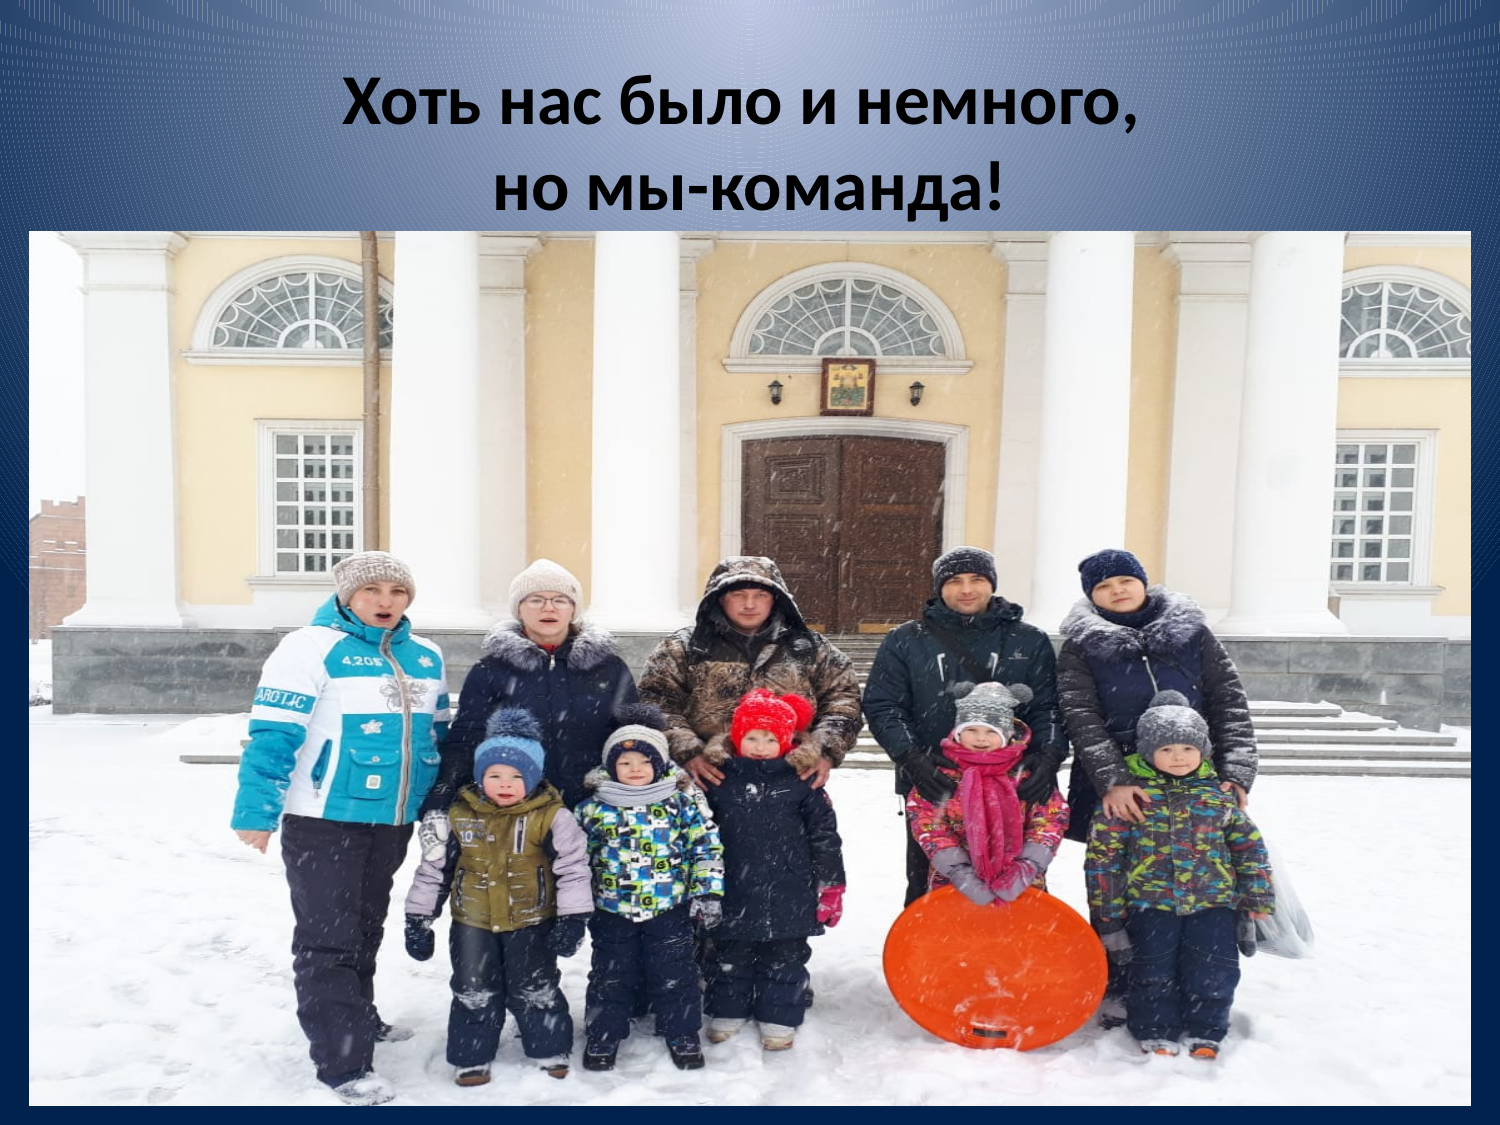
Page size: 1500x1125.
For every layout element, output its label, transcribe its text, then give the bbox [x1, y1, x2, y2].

picture [29, 231, 1471, 1107]
title Хоть нас было и немного, но мы-команда! [75, 45, 1425, 230]
